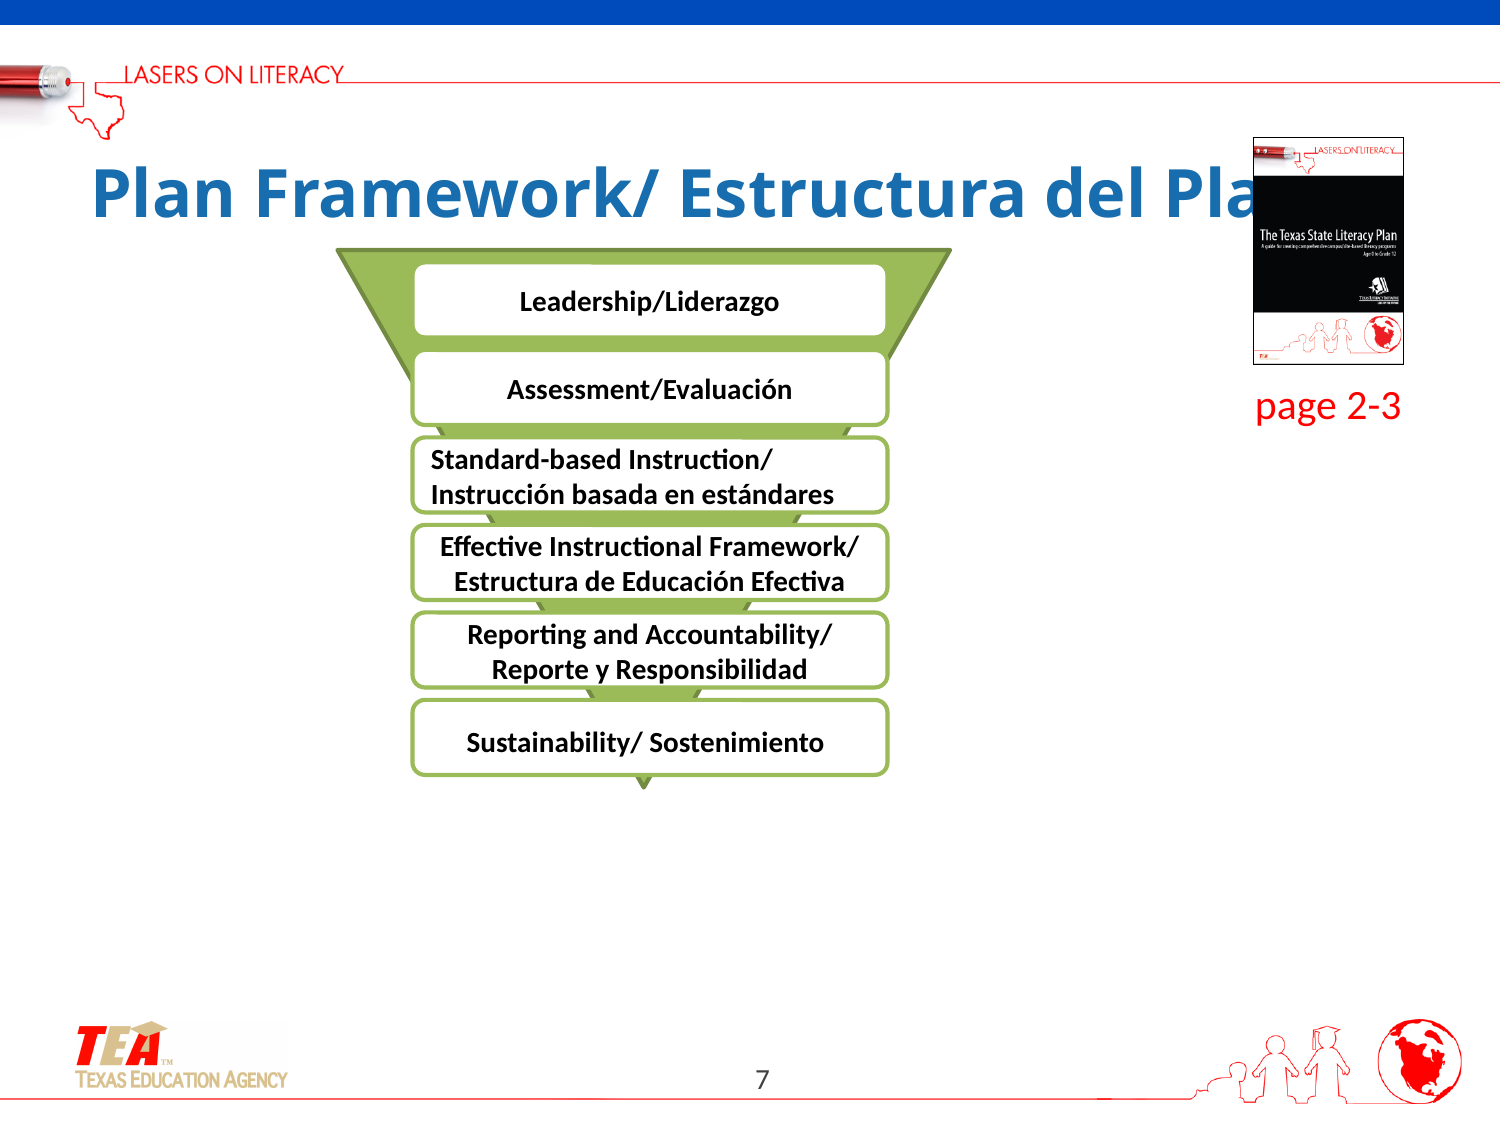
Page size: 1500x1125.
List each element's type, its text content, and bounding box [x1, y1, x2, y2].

picture [0, 998, 1500, 1125]
text_box Effective Instructional Framework/ Estructura de Educación Efectiva [410, 522, 890, 603]
text_box [585, 690, 702, 697]
text_box Standard-based Instruction/ Instrucción basada en estándares [410, 435, 890, 515]
text_box [436, 428, 852, 435]
slide_number 7 [725, 1052, 800, 1113]
text_box [335, 247, 952, 382]
text_box [486, 515, 802, 522]
text_box Sustainability/ Sostenimiento [410, 697, 890, 778]
text_box [635, 778, 652, 790]
text_box Assessment/Evaluación [410, 347, 890, 428]
title Plan Framework/ Estructura del Plan [74, 124, 1426, 258]
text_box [1205, 137, 1452, 437]
text_box Leadership/Liderazgo [410, 260, 890, 340]
picture [0, 25, 1500, 160]
text_box [536, 603, 752, 610]
text_box Reporting and Accountability/ Reporte y Responsibilidad [410, 610, 890, 690]
